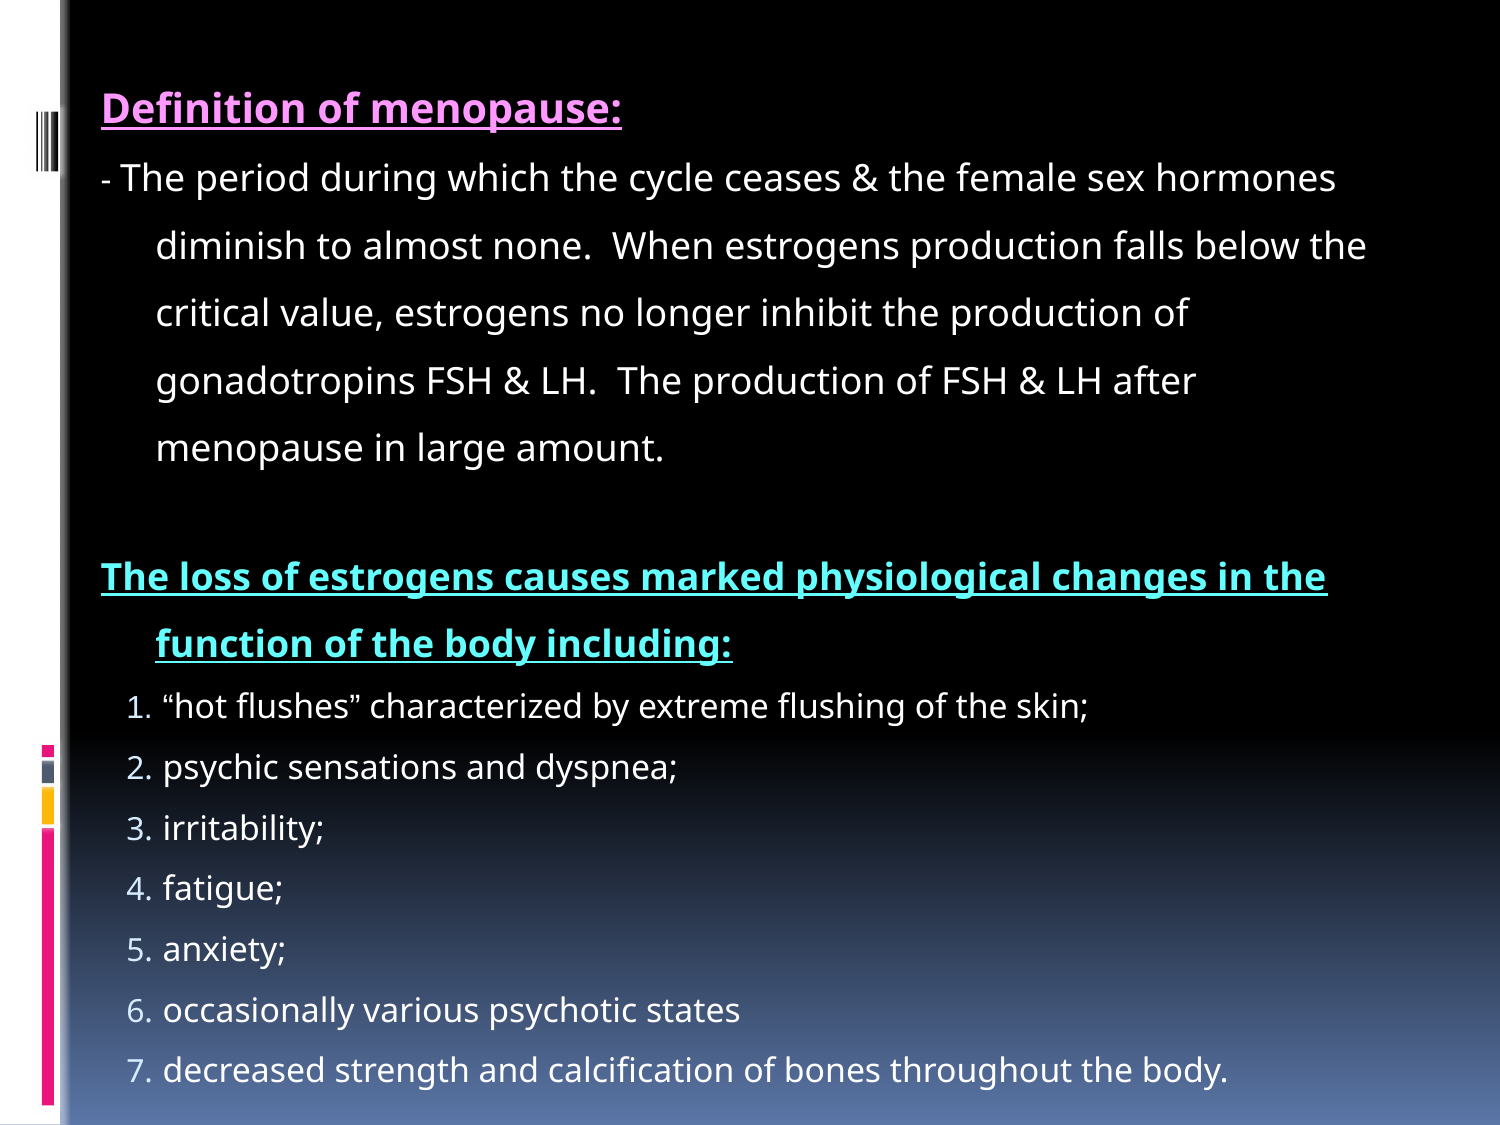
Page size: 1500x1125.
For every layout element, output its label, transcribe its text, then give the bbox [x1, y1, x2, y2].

list Definition of menopause: - The period during which the cycle ceases & the female sex hormones diminish to almost none. When estrogens production falls below the critical value, estrogens no longer inhibit the production of gonadotropins FSH & LH. The production of FSH & LH after menopause in large amount. The loss of estrogens causes marked physiological changes in the function of the body including: “hot flushes” characterized by extreme flushing of the skin; psychic sensations and dyspnea; irritability; fatigue; anxiety; occasionally various psychotic states decreased strength and calcification of bones throughout the body. [75, 50, 1425, 1100]
